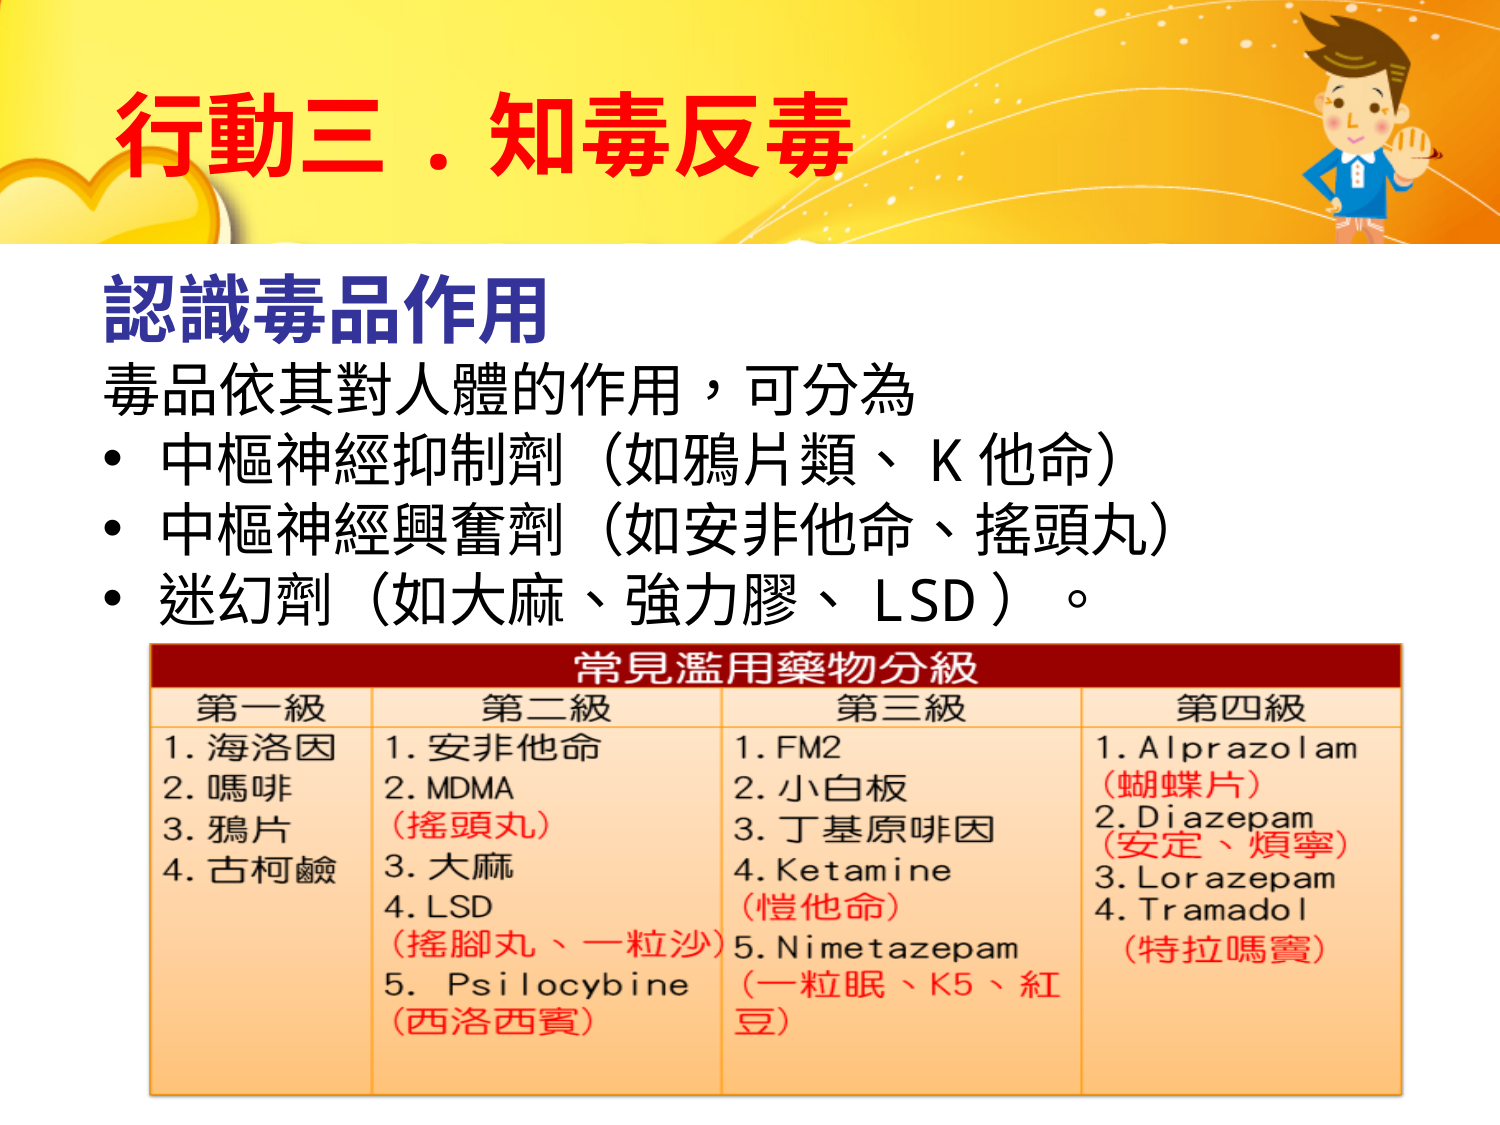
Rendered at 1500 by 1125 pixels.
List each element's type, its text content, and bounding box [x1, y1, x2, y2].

picture [135, 633, 1412, 1102]
text_box 認識毒品作用 毒品依其對人體的作用，可分為 中樞神經抑制劑（如鴉片類、K他命） 中樞神經興奮劑（如安非他命、搖頭丸） 迷幻劑（如大麻、強力膠、LSD）。 [87, 255, 1438, 1005]
text_box 行動三.知毒反毒 [99, 70, 1450, 258]
picture [0, 1, 1500, 244]
